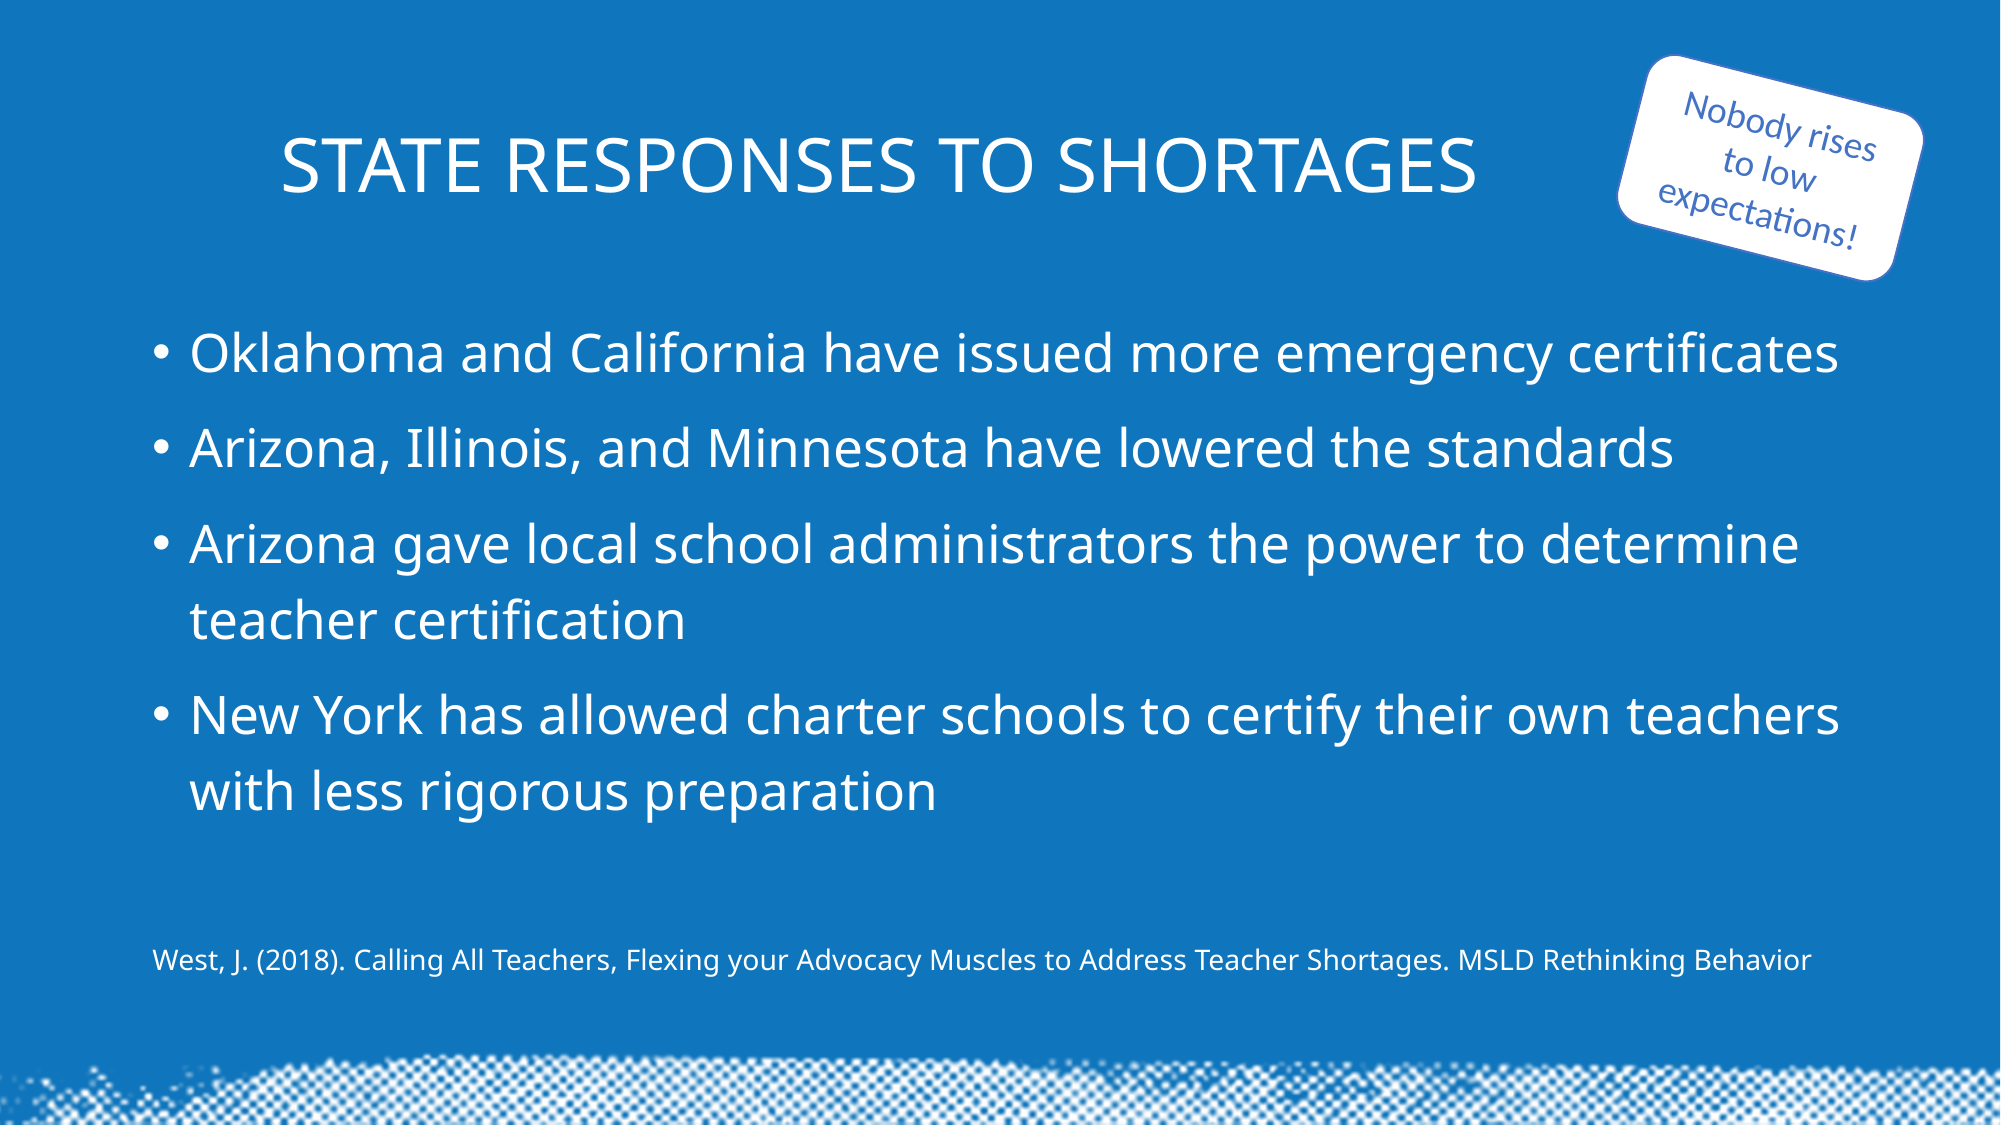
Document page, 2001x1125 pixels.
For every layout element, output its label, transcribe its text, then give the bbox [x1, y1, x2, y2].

text_box Nobody rises to low expectations! [1615, 53, 1926, 283]
list Oklahoma and California have issued more emergency certificates Arizona, Illinois, and Minnesota have lowered the standards Arizona gave local school administrators the power to determine teacher certification New York has allowed charter schools to certify their own teachers with less rigorous preparation West, J. (2018). Calling All Teachers, Flexing your Advocacy Muscles to Address Teacher Shortages. MSLD Rethinking Behavior [137, 299, 1863, 995]
picture [0, 0, 2001, 1125]
title State responses to shortages [137, 59, 1623, 278]
